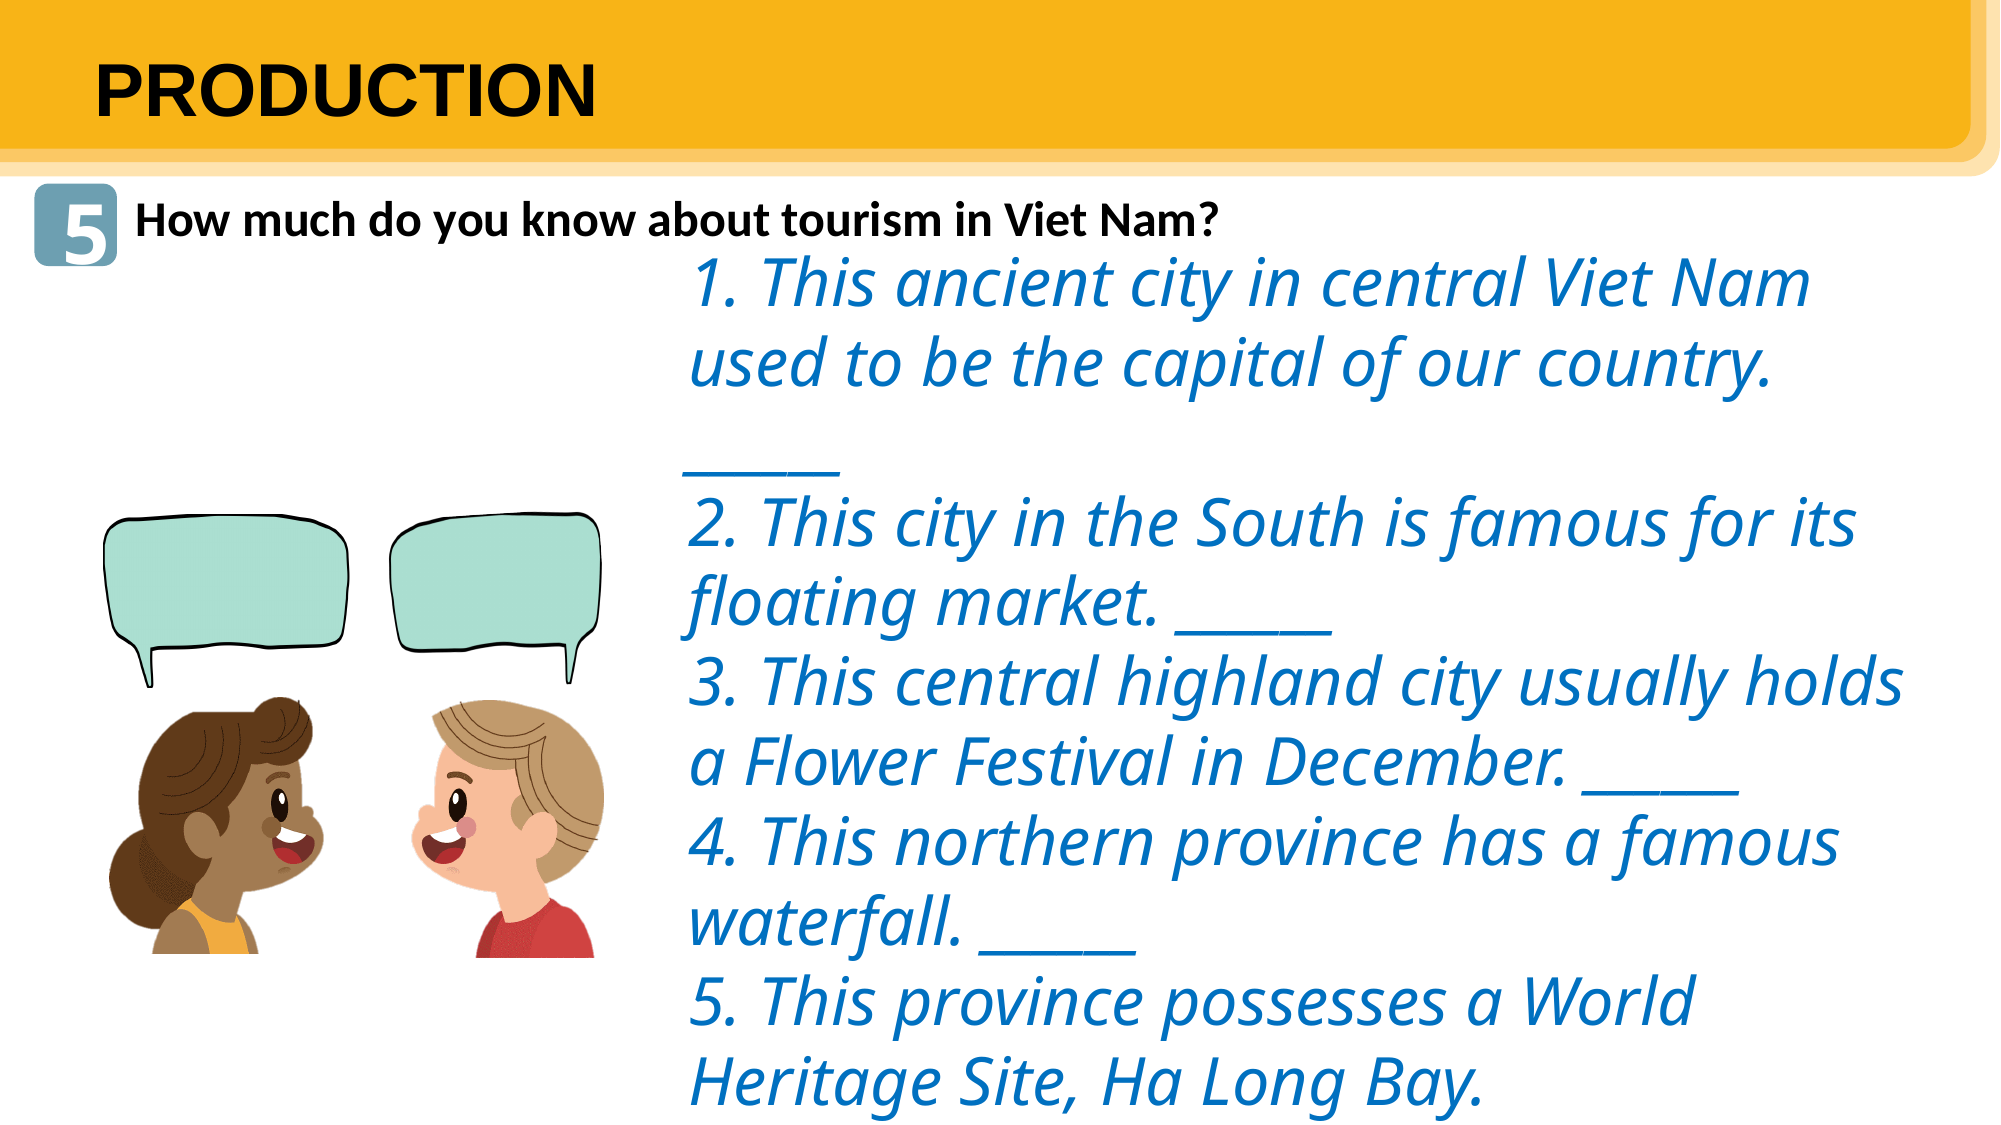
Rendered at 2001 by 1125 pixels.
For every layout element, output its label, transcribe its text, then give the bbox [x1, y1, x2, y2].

picture [103, 514, 350, 688]
text_box 5 [47, 177, 113, 289]
text_box How much do you know about tourism in Viet Nam? [120, 178, 1850, 254]
picture [107, 508, 609, 958]
text_box [33, 182, 47, 267]
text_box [0, 0, 2000, 177]
text_box [113, 186, 118, 264]
text_box 1. This ancient city in central Viet Nam used to be the capital of our country. ______ 2. This city in the South is famous for its floating market. ______ 3. This central highland city usually holds a Flower Festival in December. ______ 4. This northern province has a famous waterfall. ______ 5. This province possesses a World Heritage Site, Ha Long Bay. [673, 232, 1932, 1125]
